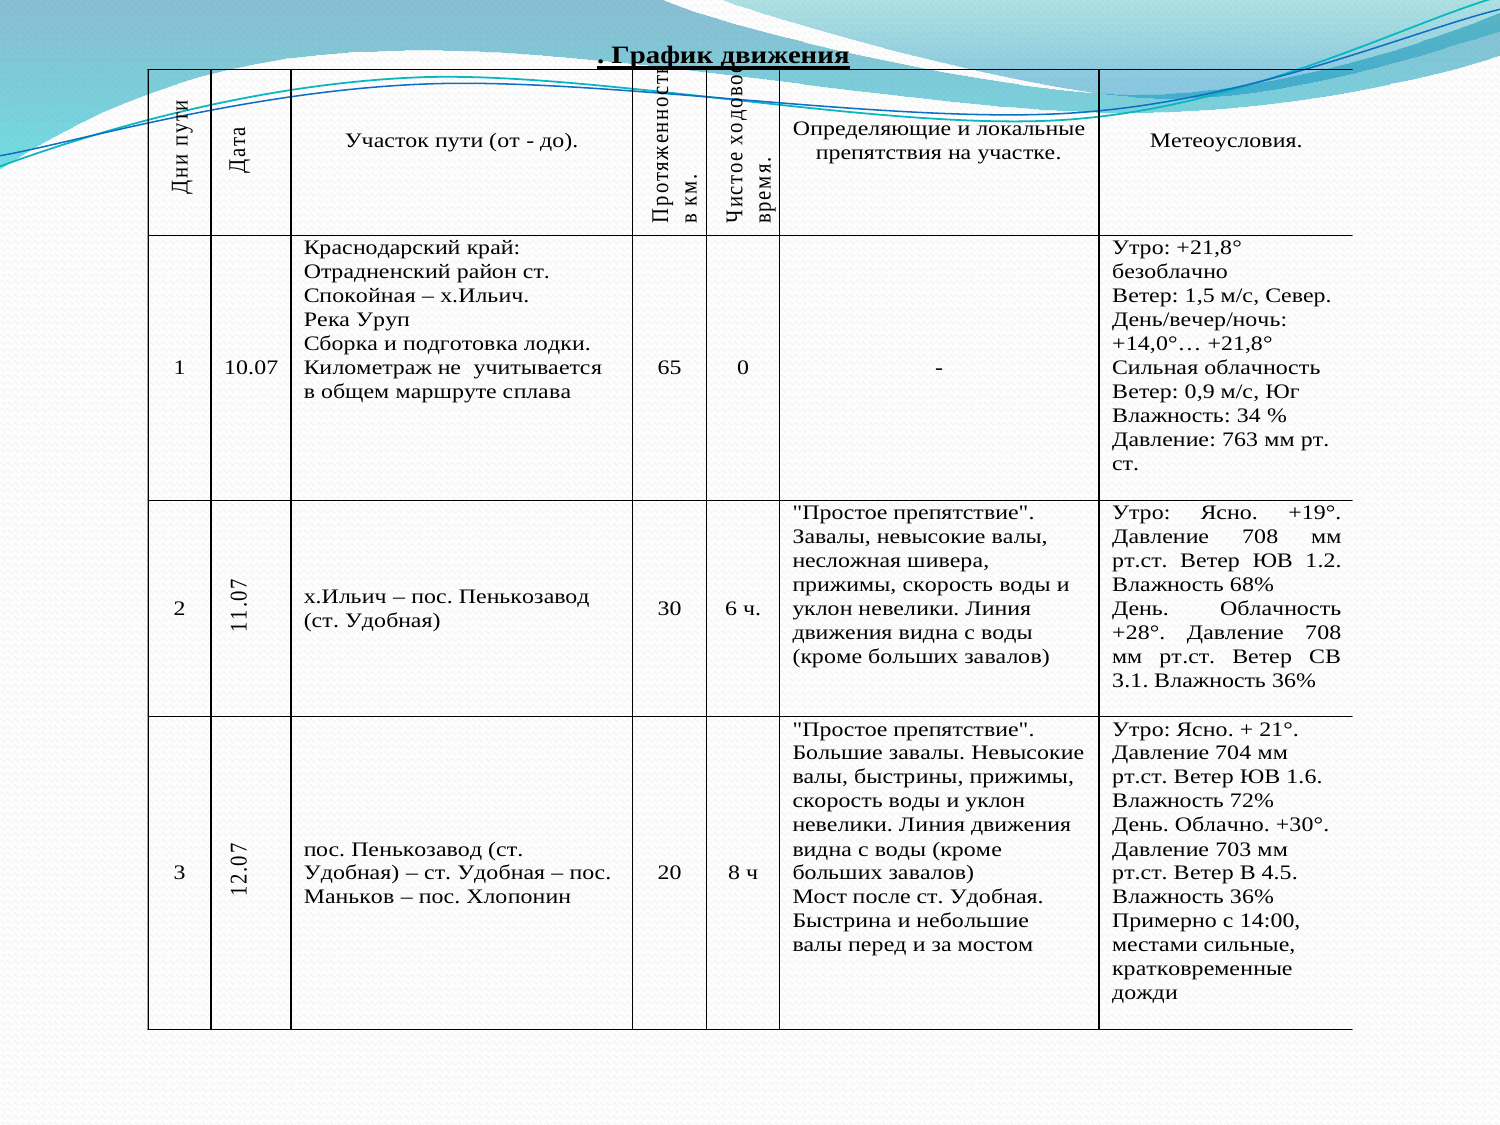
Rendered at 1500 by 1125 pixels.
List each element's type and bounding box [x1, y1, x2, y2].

picture [147, 40, 1353, 1085]
